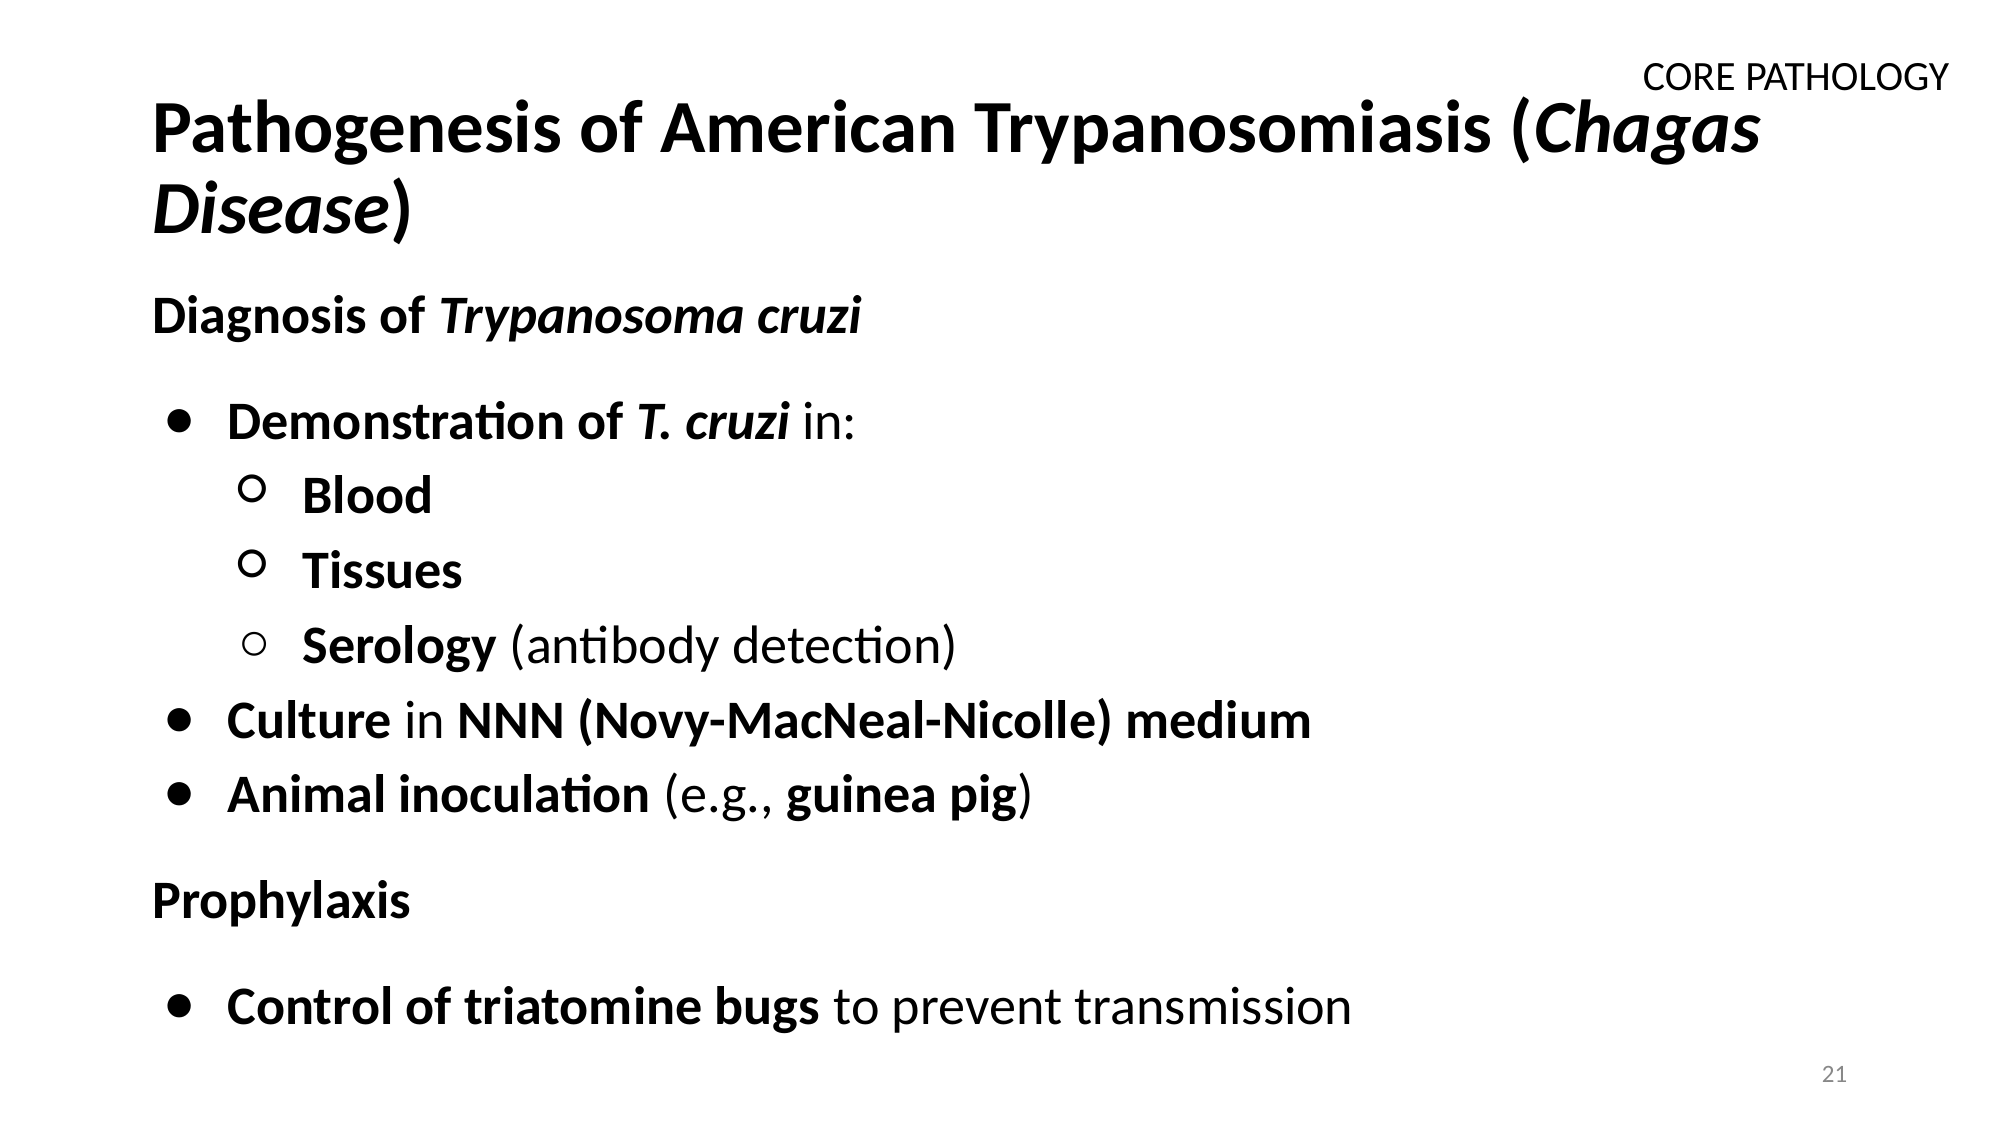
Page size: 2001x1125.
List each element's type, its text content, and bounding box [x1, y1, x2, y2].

title Pathogenesis of American Trypanosomiasis (Chagas Disease) [137, 59, 1863, 261]
list Diagnosis of Trypanosoma cruzi Demonstration of T. cruzi in: Blood Tissues Serology (antibody detection) Culture in NNN (Novy-MacNeal-Nicolle) medium Animal inoculation (e.g., guinea pig) Prophylaxis Control of triatomine bugs to prevent transmission [137, 261, 1863, 1066]
text_box CORE PATHOLOGY [1312, 46, 1950, 99]
slide_number ‹#› [1412, 1066, 1863, 1103]
